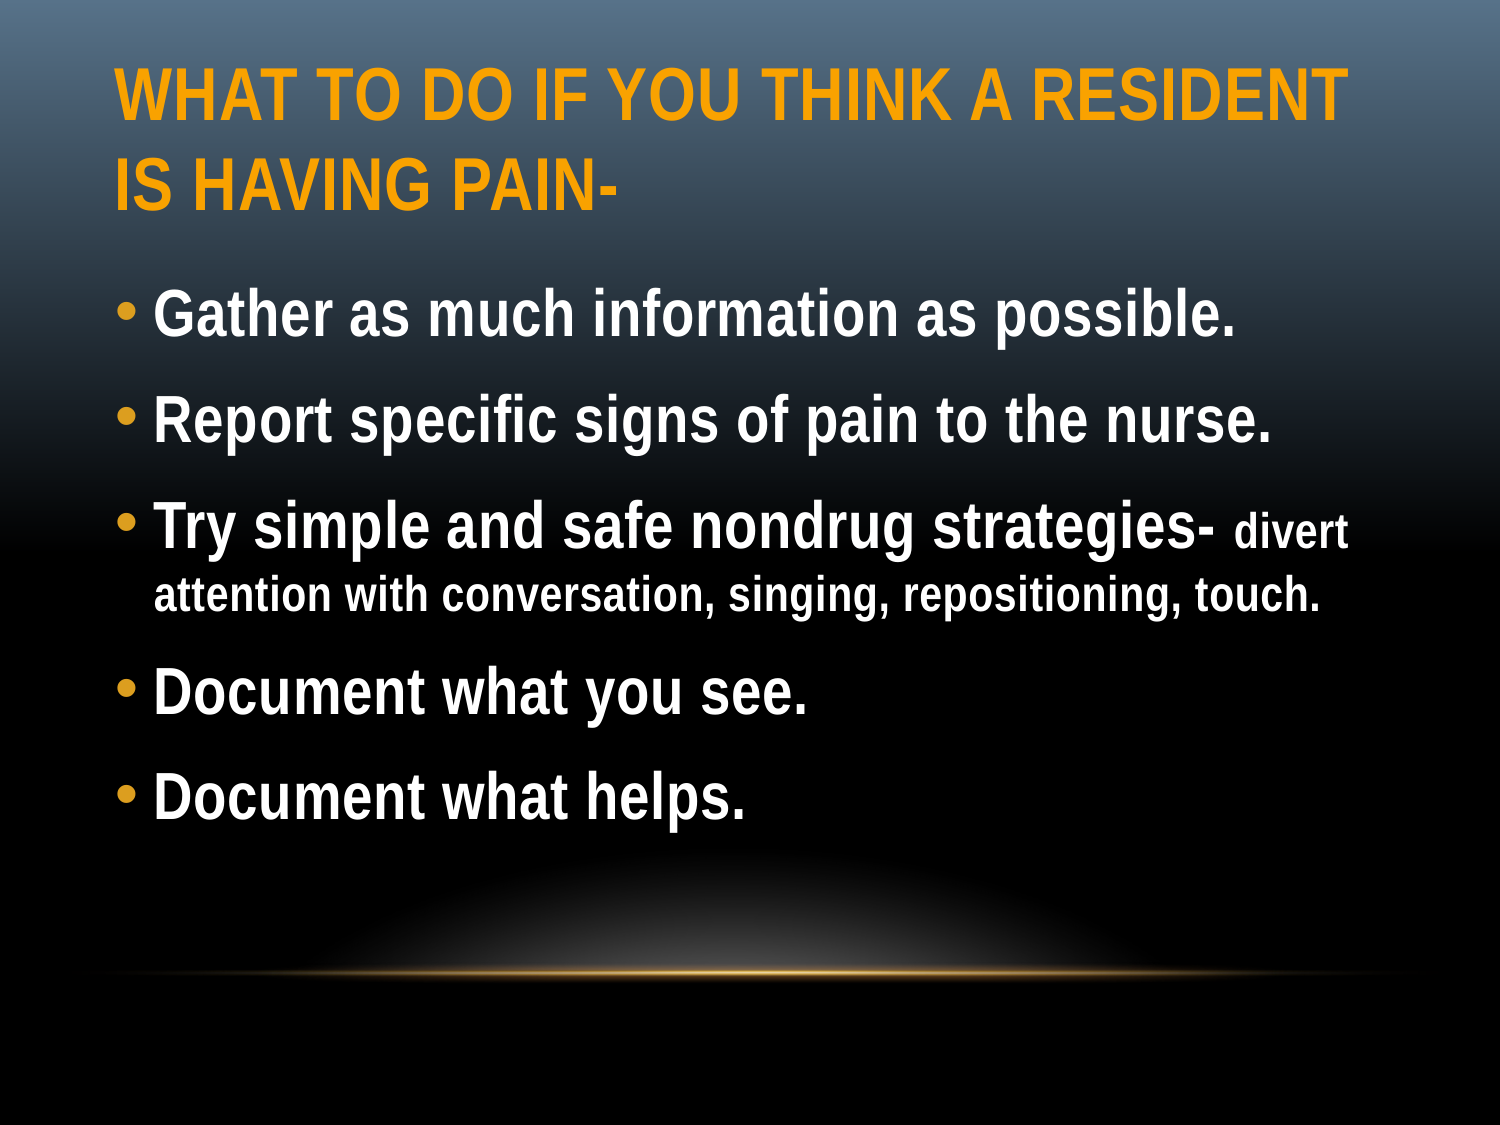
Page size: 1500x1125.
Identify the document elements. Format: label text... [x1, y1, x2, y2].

picture [0, 0, 1500, 1125]
list Gather as much information as possible. Report specific signs of pain to the nurse. Try simple and safe nondrug strategies- divert attention with conversation, singing, repositioning, touch. Document what you see. Document what helps. [99, 262, 1400, 938]
title What to do if you think a resident is having pain- [99, 45, 1400, 233]
